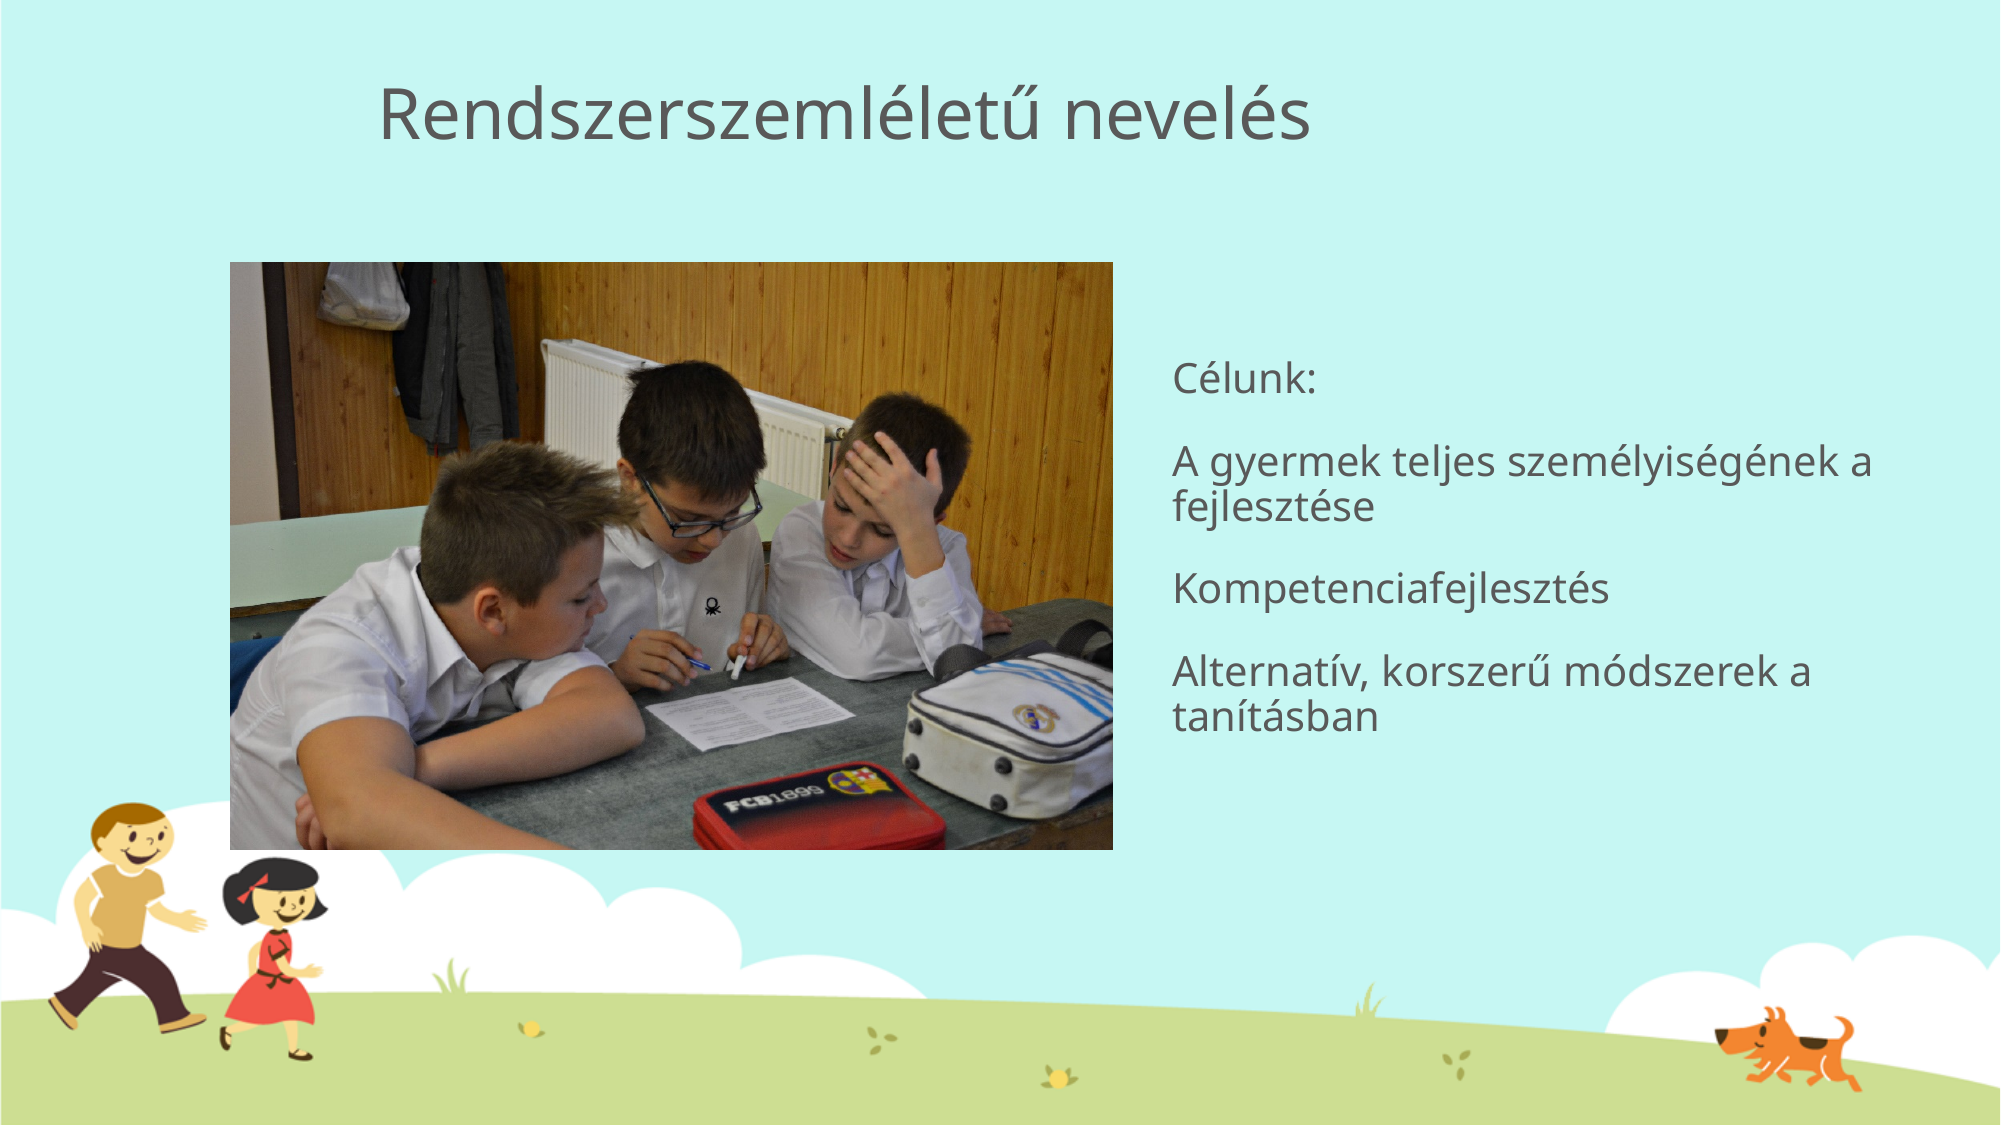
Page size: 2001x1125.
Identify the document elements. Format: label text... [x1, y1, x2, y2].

picture [0, 0, 2001, 1125]
list Célunk: A gyermek teljes személyiségének a fejlesztése Kompetenciafejlesztés Alternatív, korszerű módszerek a tanításban [1149, 262, 1900, 938]
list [230, 262, 1113, 850]
title Rendszerszemléletű nevelés [362, 50, 1900, 247]
